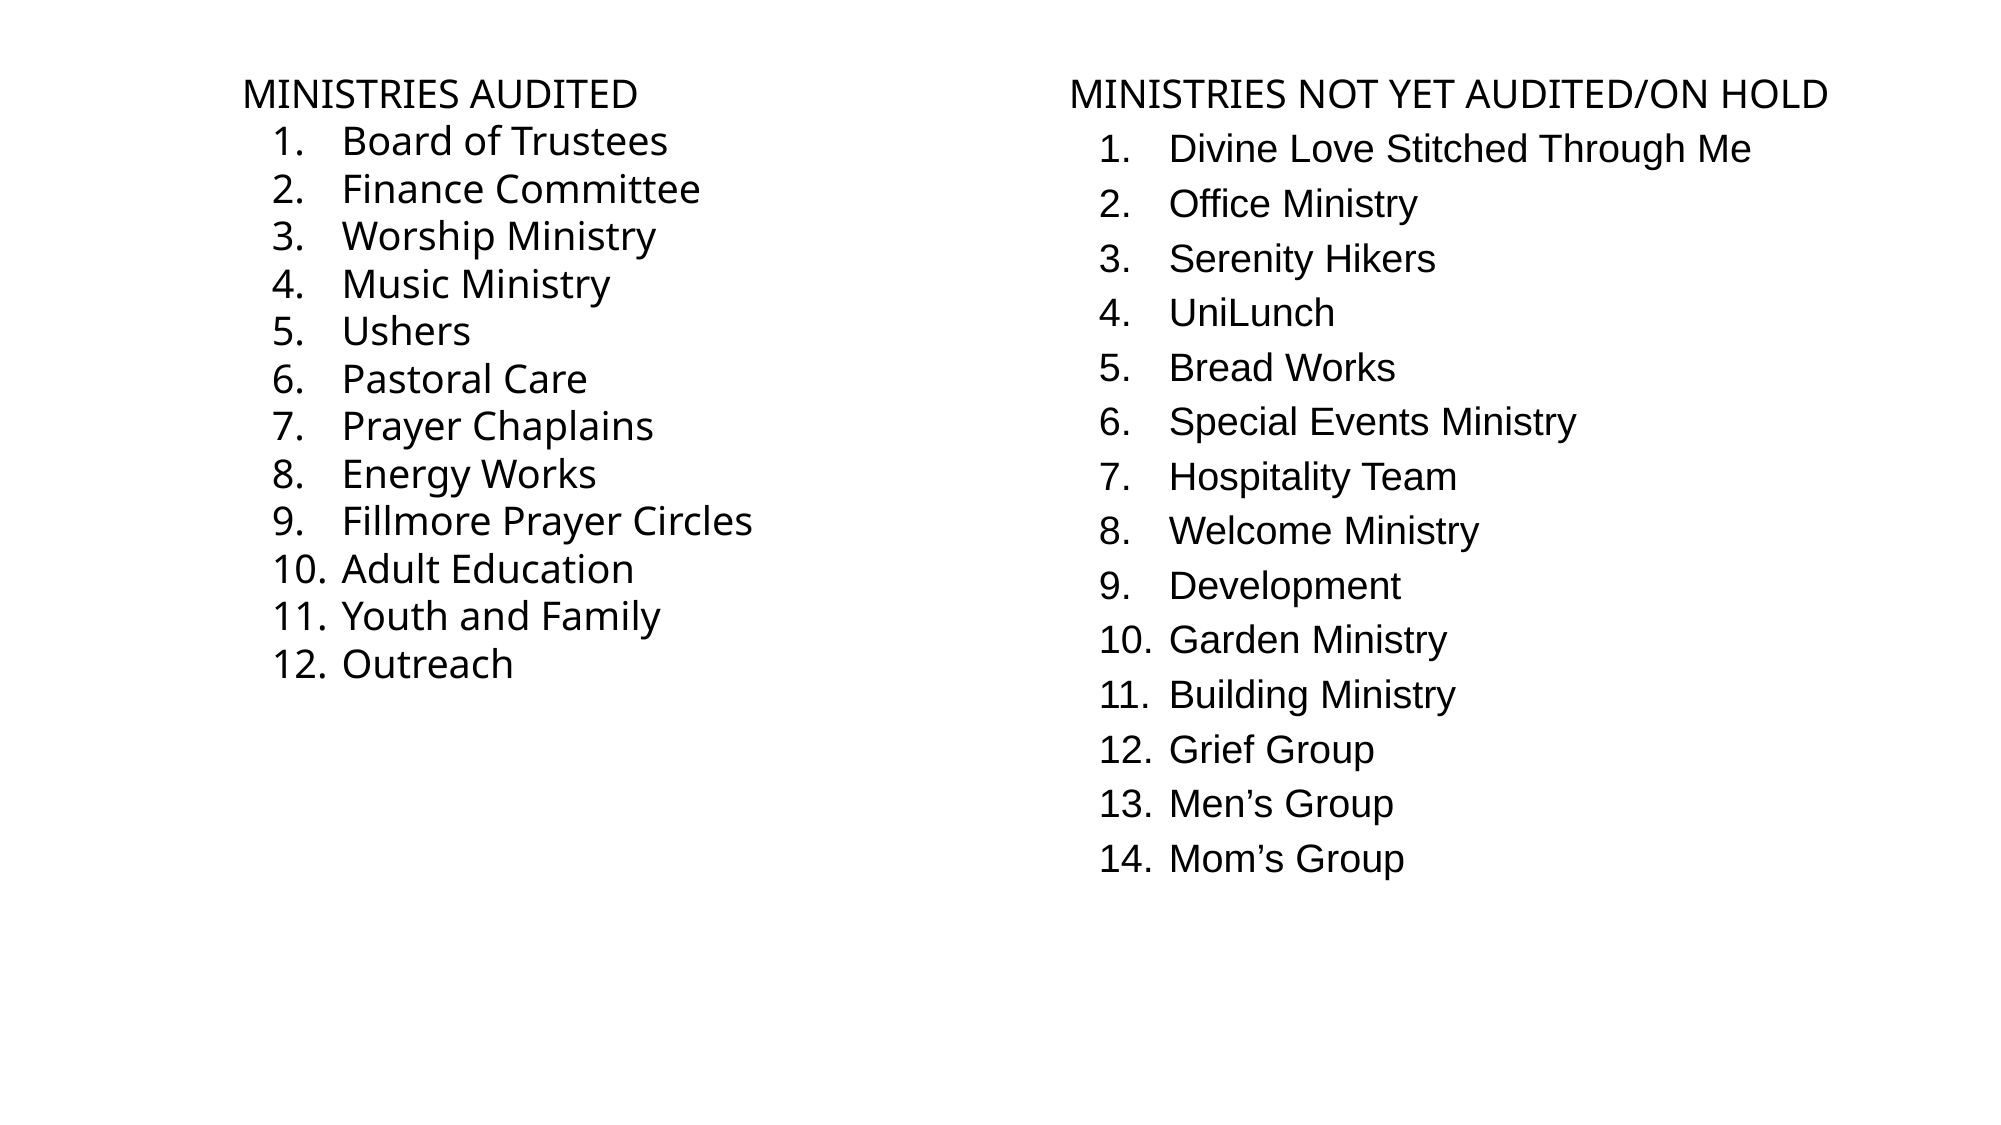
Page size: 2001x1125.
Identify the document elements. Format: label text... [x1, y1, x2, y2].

text_box MINISTRIES AUDITED Board of Trustees Finance Committee Worship Ministry Music Ministry Ushers Pastoral Care Prayer Chaplains Energy Works Fillmore Prayer Circles Adult Education Youth and Family Outreach [221, 48, 1000, 754]
text_box MINISTRIES NOT YET AUDITED/ON HOLD Divine Love Stitched Through Me Office Ministry Serenity Hikers UniLunch Bread Works Special Events Ministry Hospitality Team Welcome Ministry Development Garden Ministry Building Ministry Grief Group Men’s Group Mom’s Group [1048, 48, 1897, 901]
